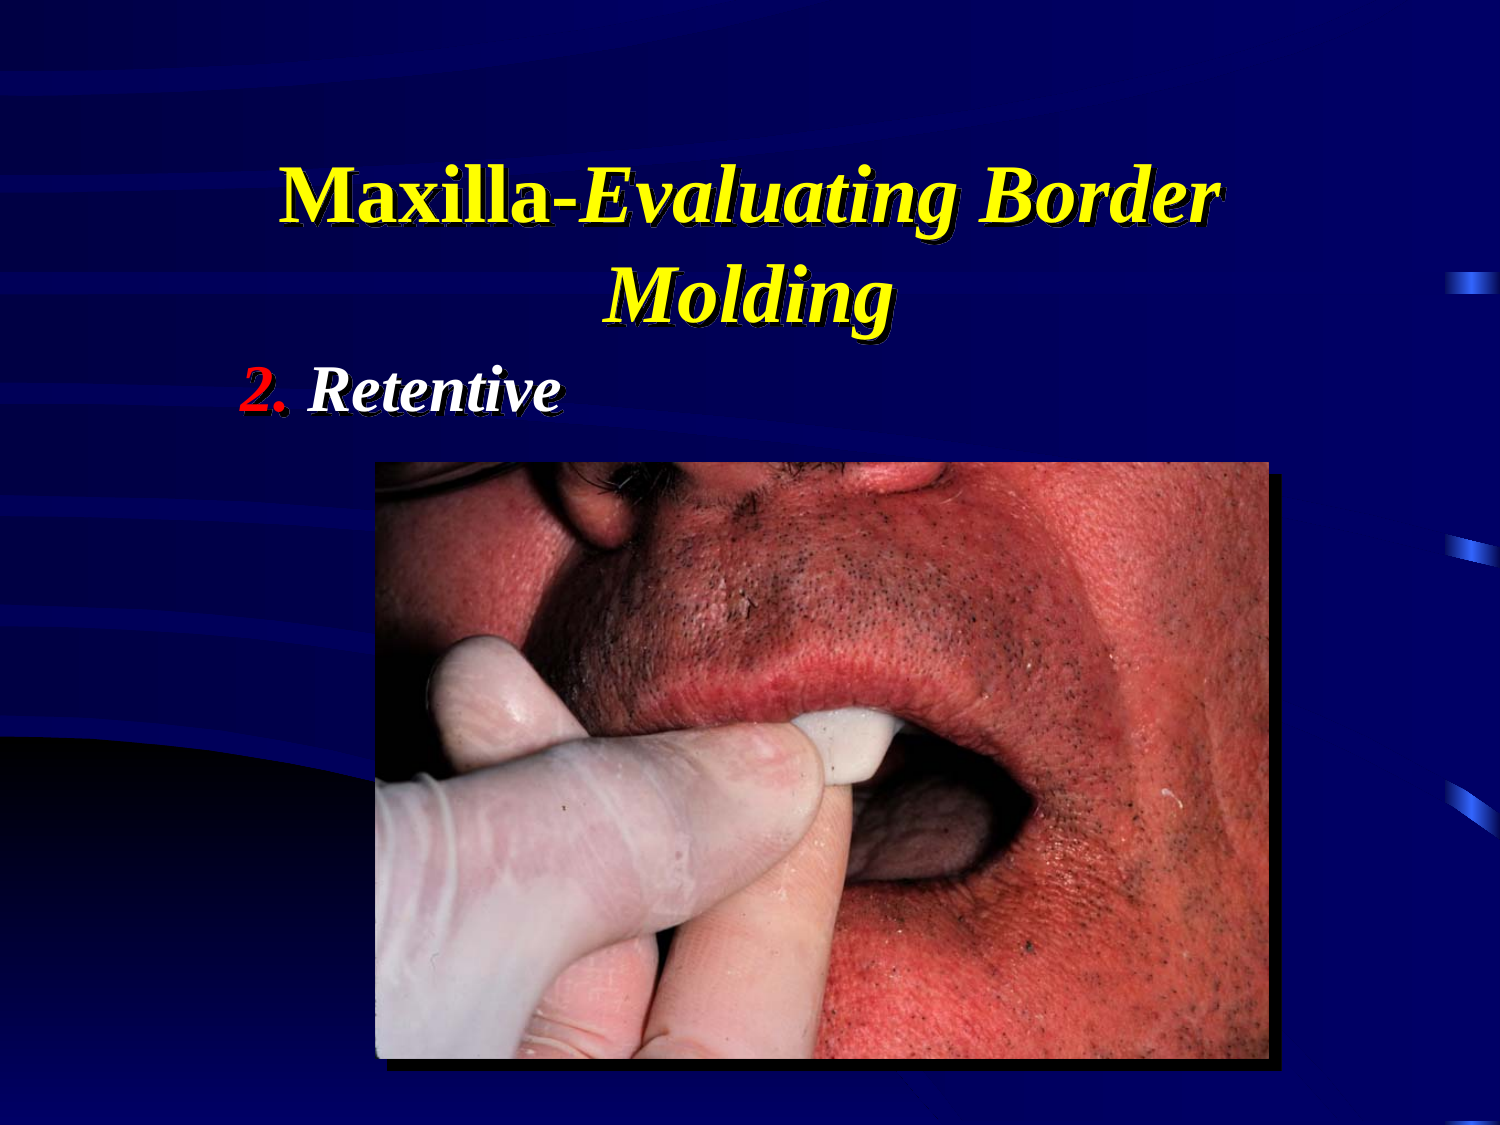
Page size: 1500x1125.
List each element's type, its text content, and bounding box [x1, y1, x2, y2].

picture [374, 462, 1269, 1059]
list 2. Retentive [224, 337, 1290, 522]
title Maxilla-Evaluating Border Molding [112, 137, 1388, 341]
